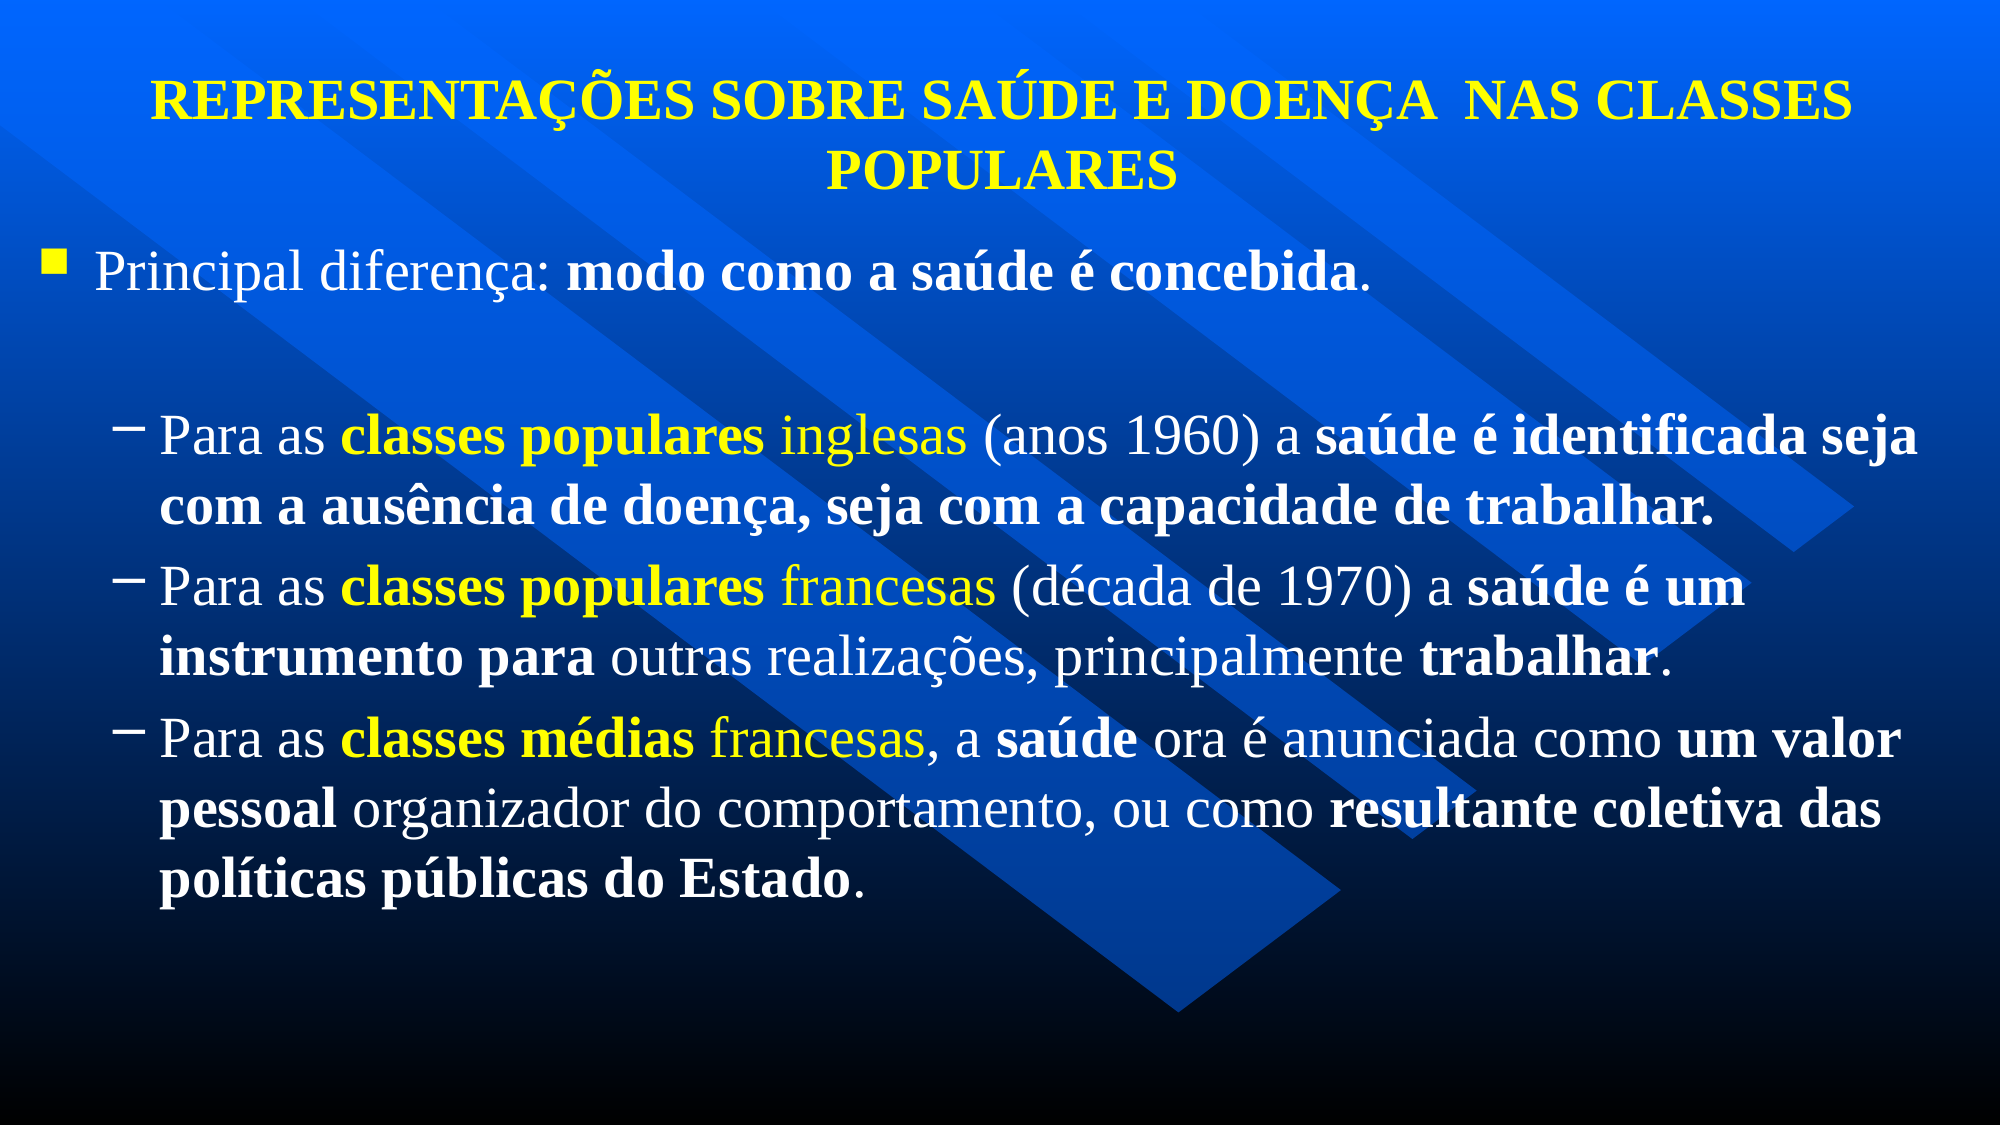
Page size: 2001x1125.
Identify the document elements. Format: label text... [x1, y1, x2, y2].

title REPRESENTAÇÕES SOBRE SAÚDE E DOENÇA NAS CLASSES POPULARES [45, 37, 1960, 224]
list Principal diferença: modo como a saúde é concebida. Para as classes populares inglesas (anos 1960) a saúde é identificada seja com a ausência de doença, seja com a capacidade de trabalhar. Para as classes populares francesas (década de 1970) a saúde é um instrumento para outras realizações, principalmente trabalhar. Para as classes médias francesas, a saúde ora é anunciada como um valor pessoal organizador do comportamento, ou como resultante coletiva das políticas públicas do Estado. [22, 224, 1960, 1026]
